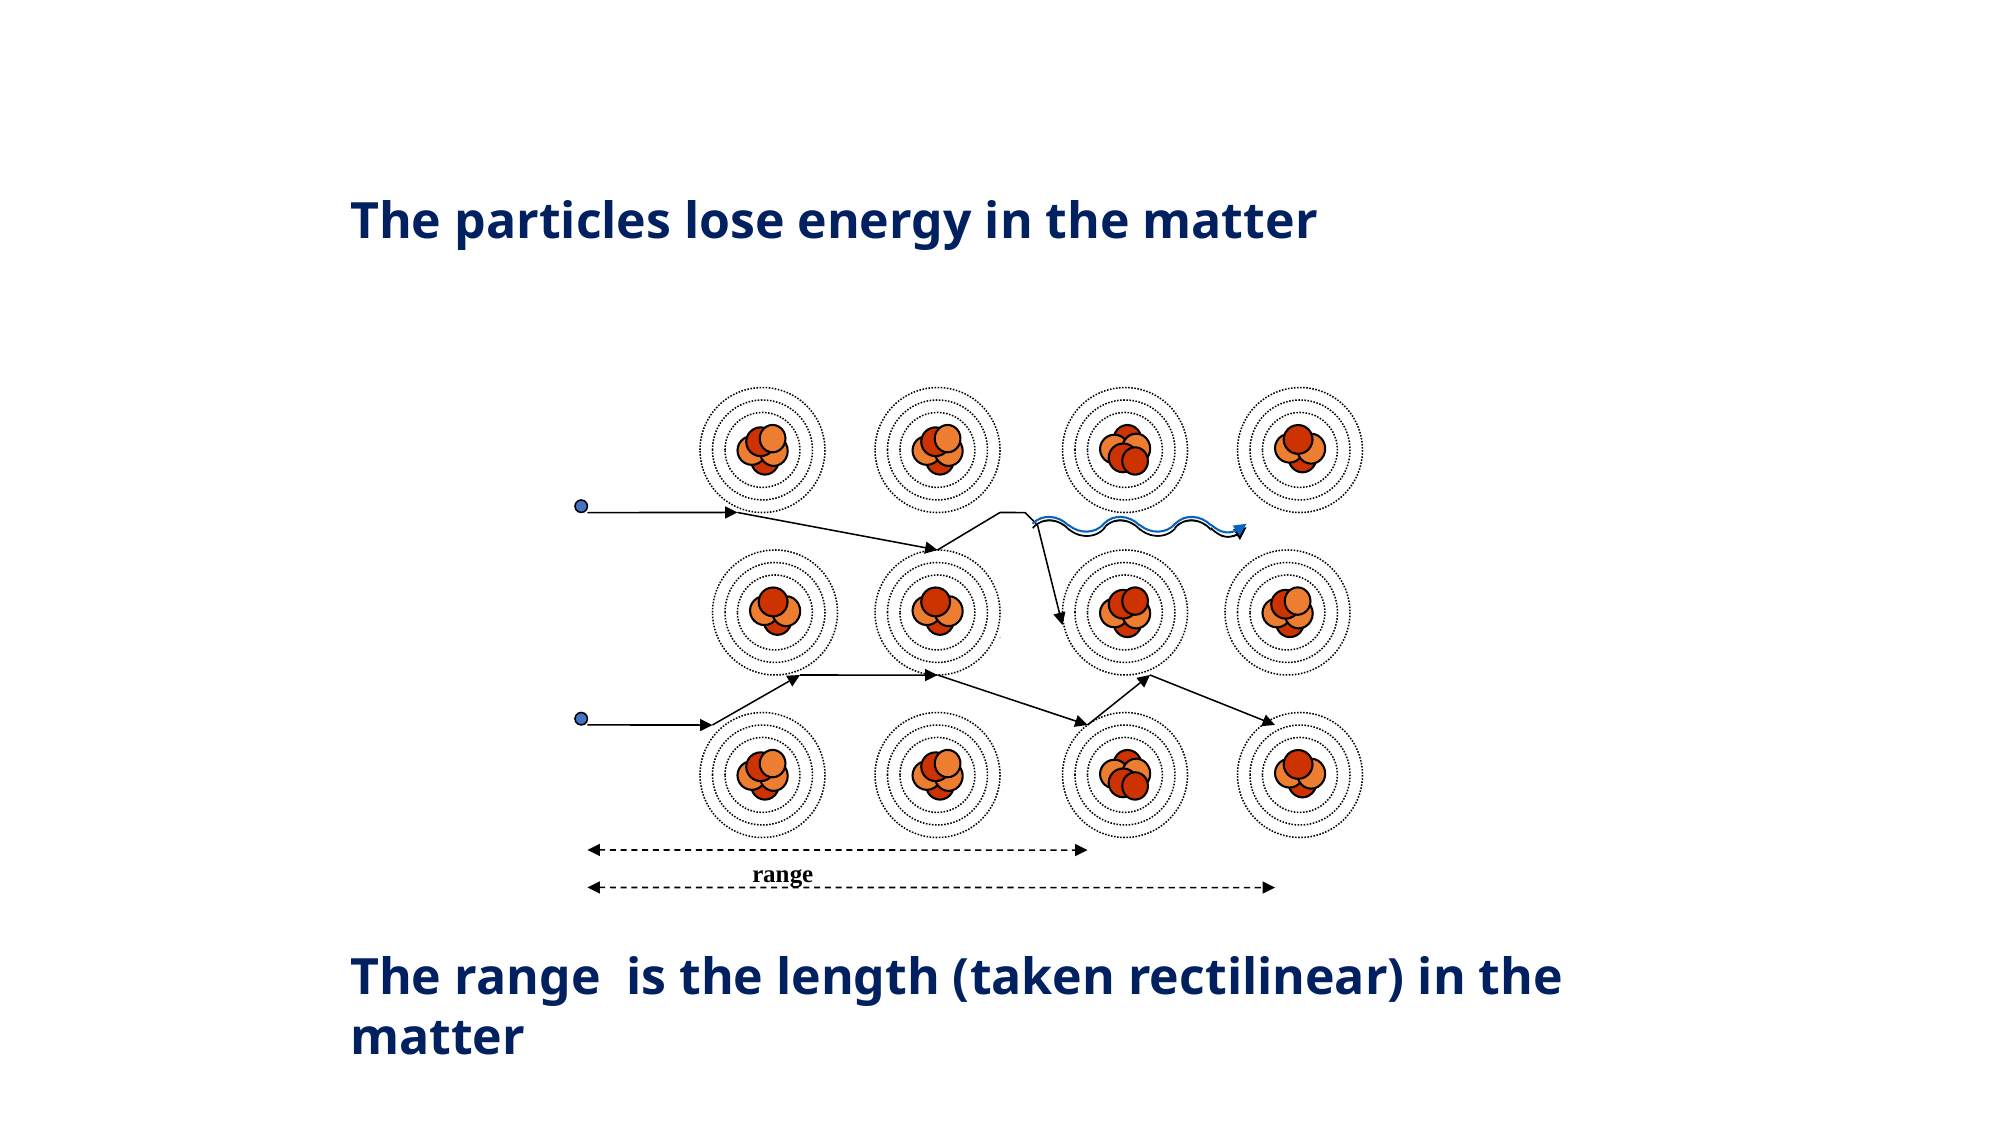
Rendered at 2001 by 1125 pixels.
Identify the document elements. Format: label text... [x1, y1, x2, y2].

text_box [574, 387, 1363, 896]
text_box The particles lose energy in the matter [335, 181, 1723, 256]
text_box The range is the length (taken rectilinear) in the matter [335, 937, 1750, 1073]
